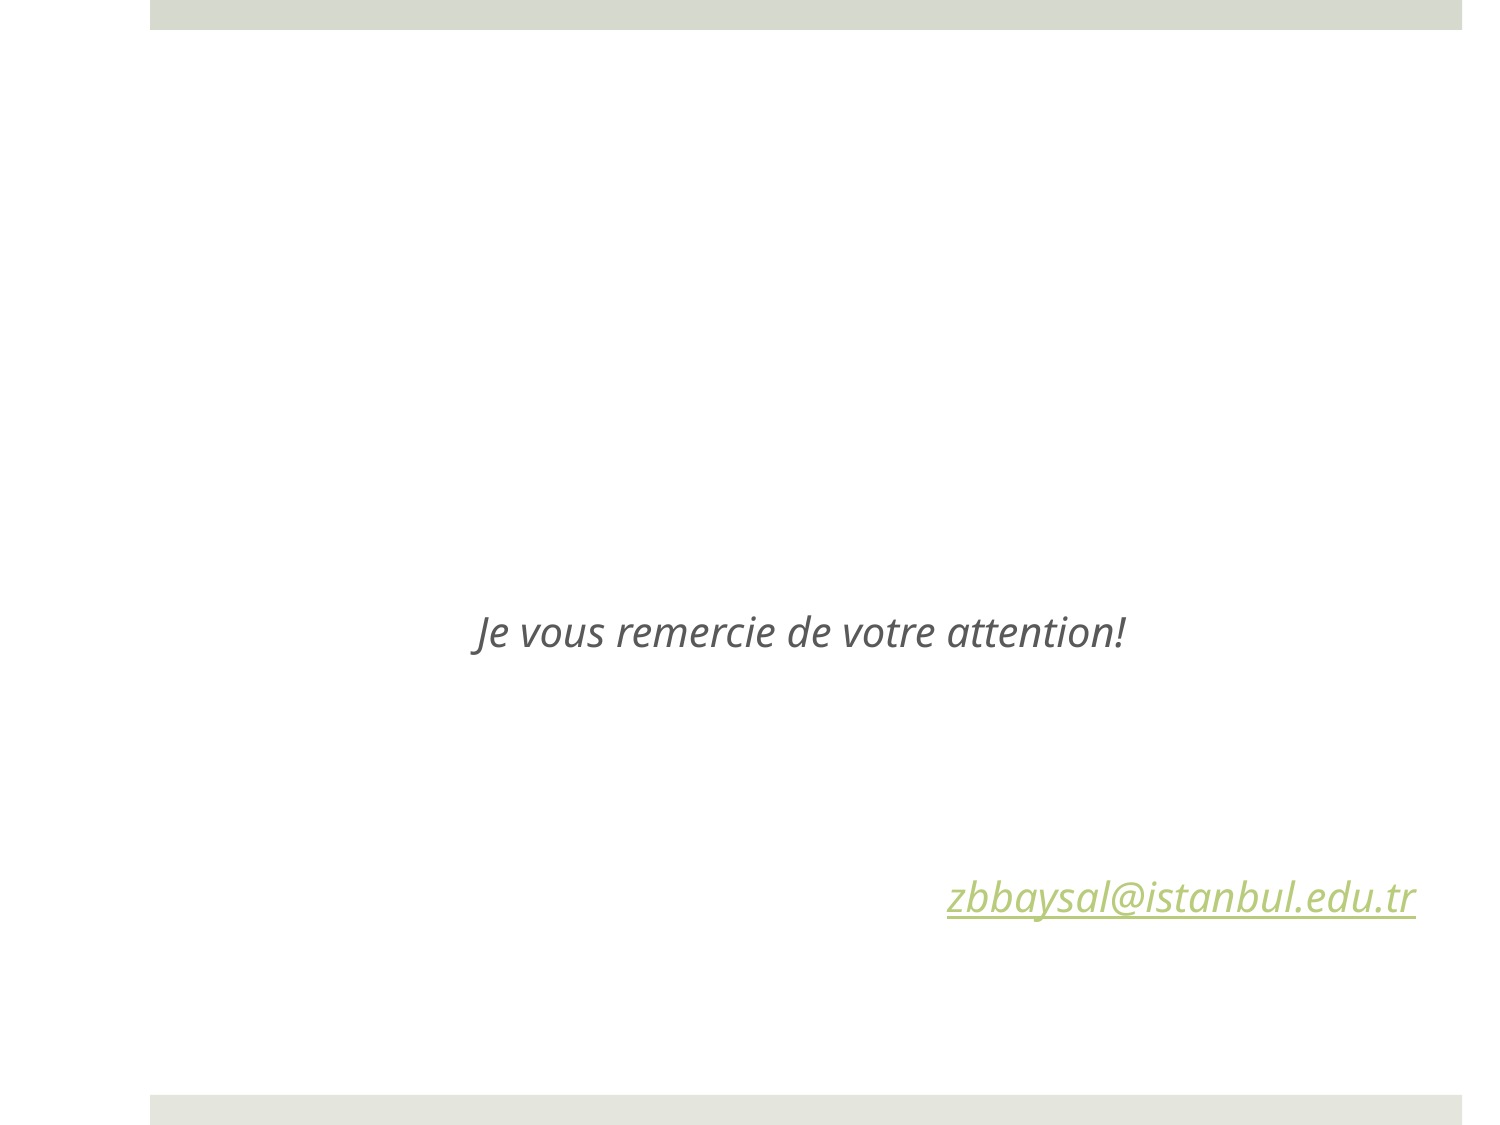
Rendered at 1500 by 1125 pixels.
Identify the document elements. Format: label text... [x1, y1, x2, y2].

list Je vous remercie de votre attention! zbbaysal@istanbul.edu.tr [182, 425, 1432, 1028]
